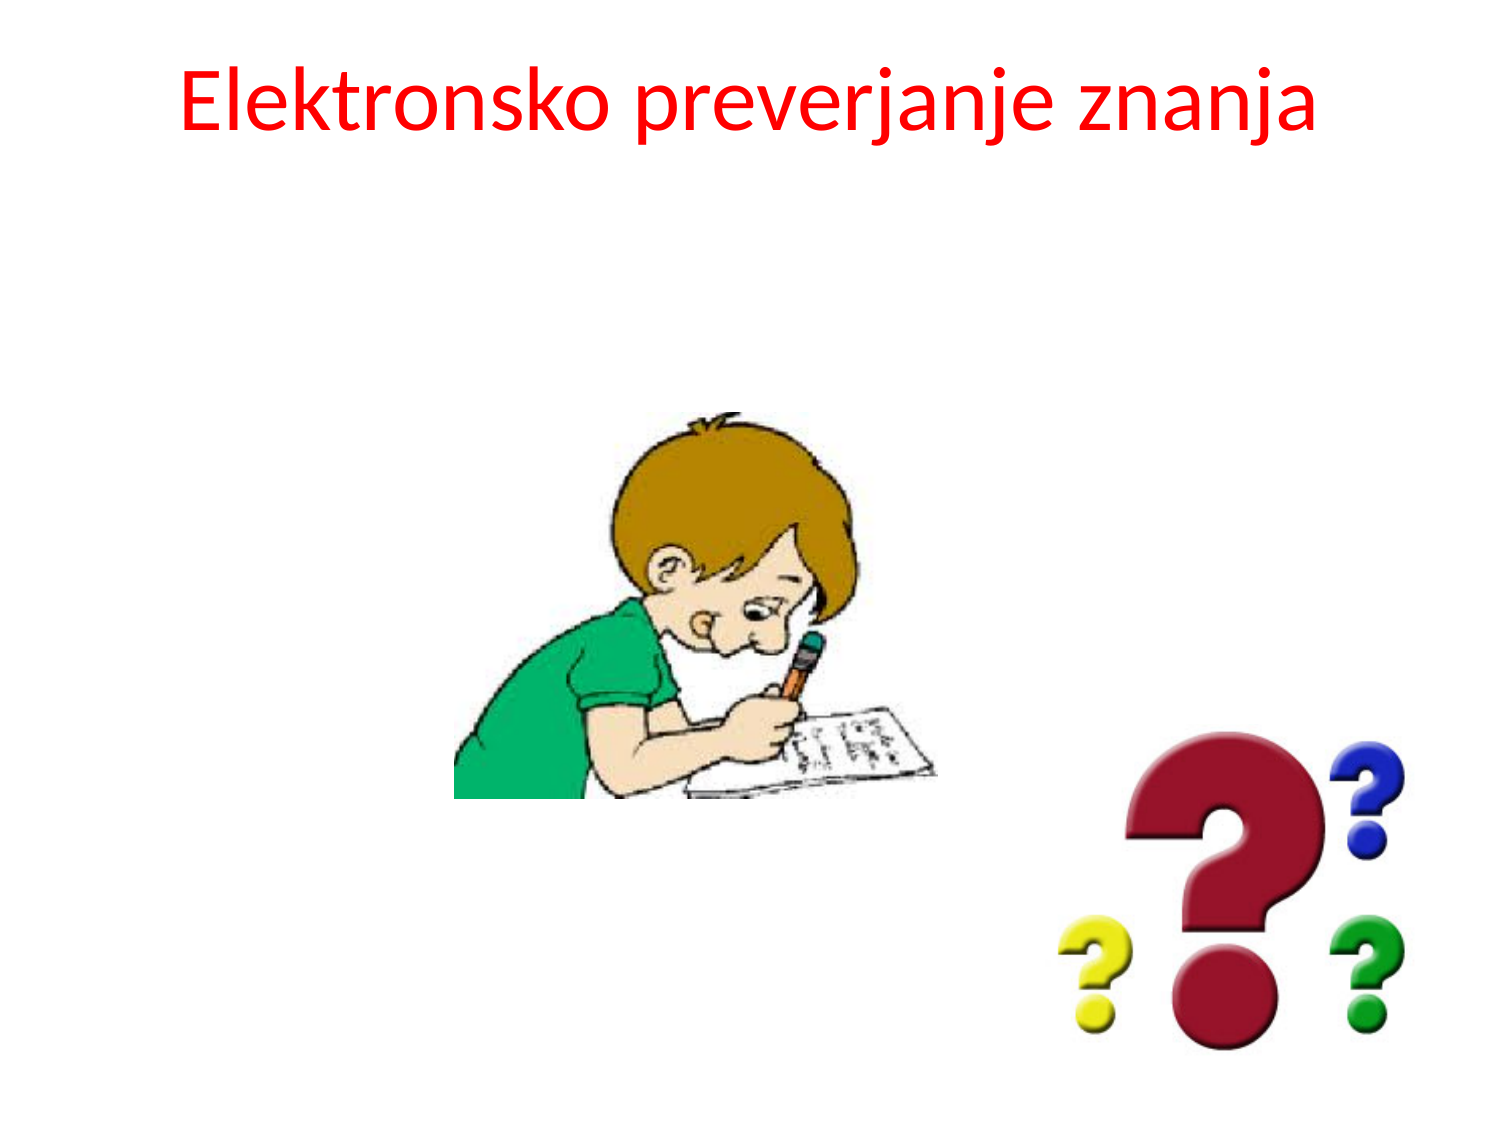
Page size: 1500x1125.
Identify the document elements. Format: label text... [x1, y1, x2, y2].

picture [454, 412, 938, 799]
title Elektronsko preverjanje znanja [75, 0, 1425, 188]
picture [1033, 724, 1417, 1057]
